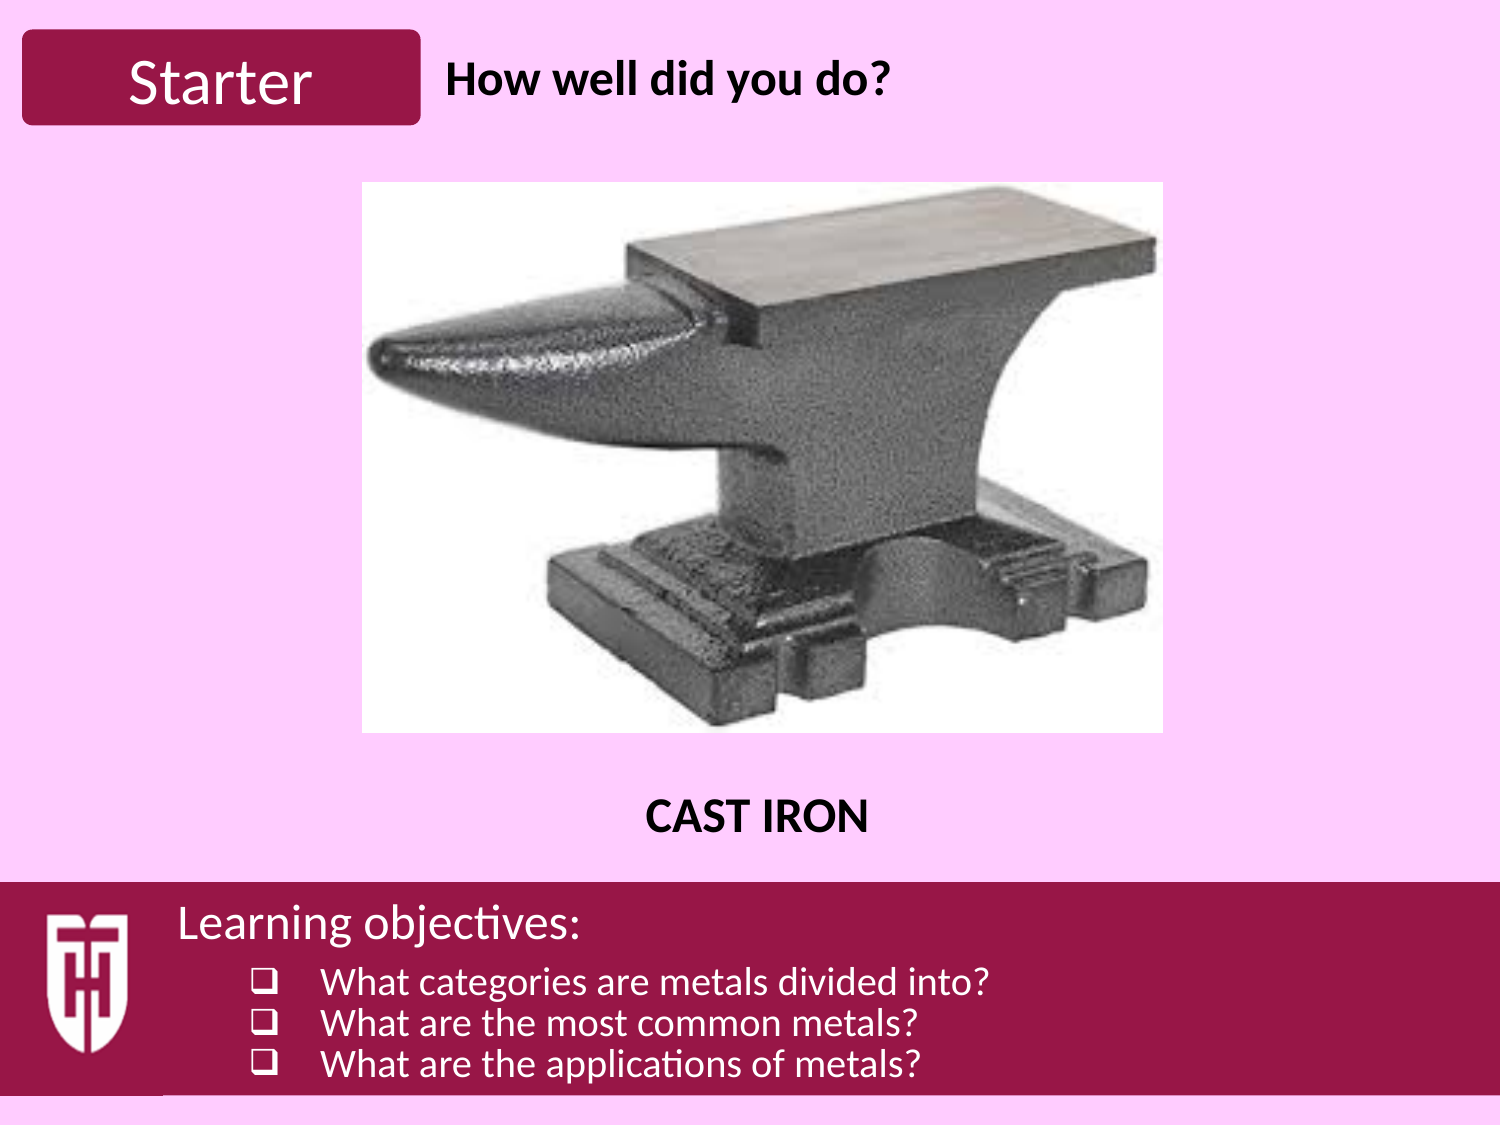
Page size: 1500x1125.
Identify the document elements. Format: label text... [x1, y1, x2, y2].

picture [0, 882, 162, 1096]
text_box CAST IRON [630, 775, 885, 850]
text_box How well did you do? [430, 37, 1010, 113]
picture [362, 182, 1163, 733]
